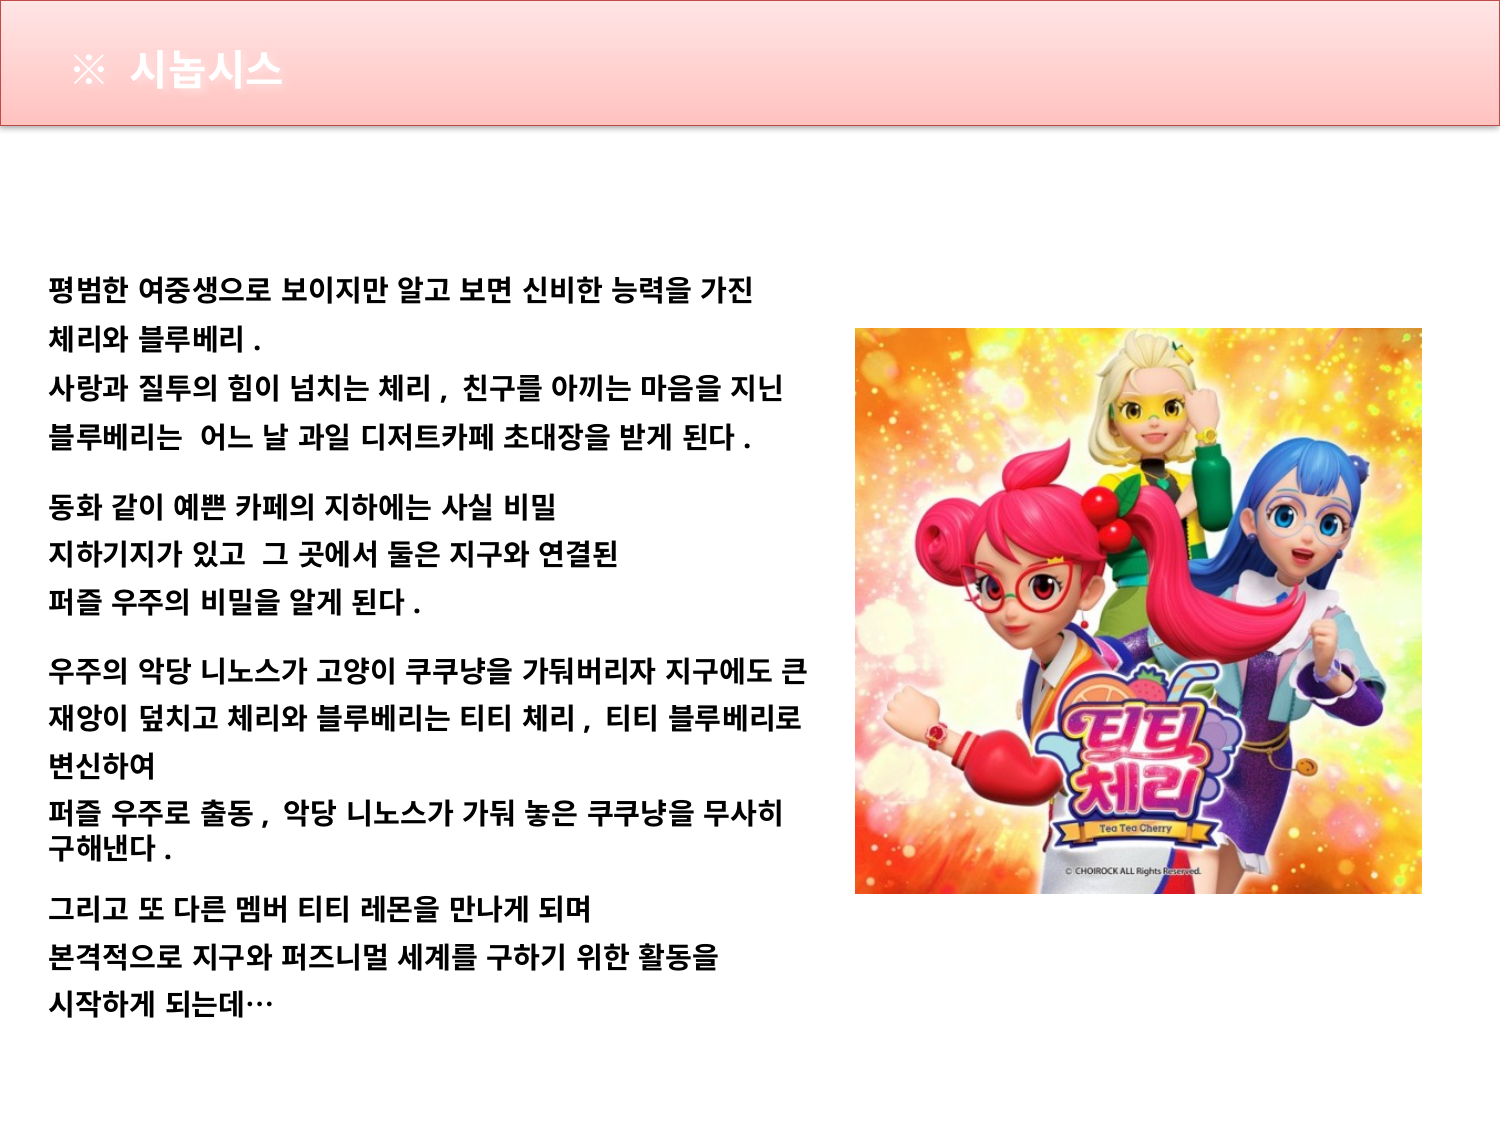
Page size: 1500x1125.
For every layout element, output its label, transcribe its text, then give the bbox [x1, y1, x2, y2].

picture [855, 327, 1422, 894]
text_box ※ 시놉시스 [54, 36, 299, 101]
text_box 평범한 여중생으로 보이지만 알고 보면 신비한 능력을 가진 체리와 블루베리. 사랑과 질투의 힘이 넘치는 체리, 친구를 아끼는 마음을 지닌 블루베리는 어느 날 과일 디저트카페 초대장을 받게 된다. 동화 같이 예쁜 카페의 지하에는 사실 비밀 지하기지가 있고 그 곳에서 둘은 지구와 연결된 퍼즐 우주의 비밀을 알게 된다. 우주의 악당 니노스가 고양이 쿠쿠냥을 가둬버리자 지구에도 큰 재앙이 덮치고 체리와 블루베리는 티티 체리, 티티 블루베리로 변신하여 퍼즐 우주로 출동, 악당 니노스가 가둬 놓은 쿠쿠냥을 무사히 구해낸다. 그리고 또 다른 멤버 티티 레몬을 만나게 되며 본격적으로 지구와 퍼즈니멀 세계를 구하기 위한 활동을 시작하게 되는데… [46, 257, 856, 1022]
text_box [0, 0, 1500, 126]
